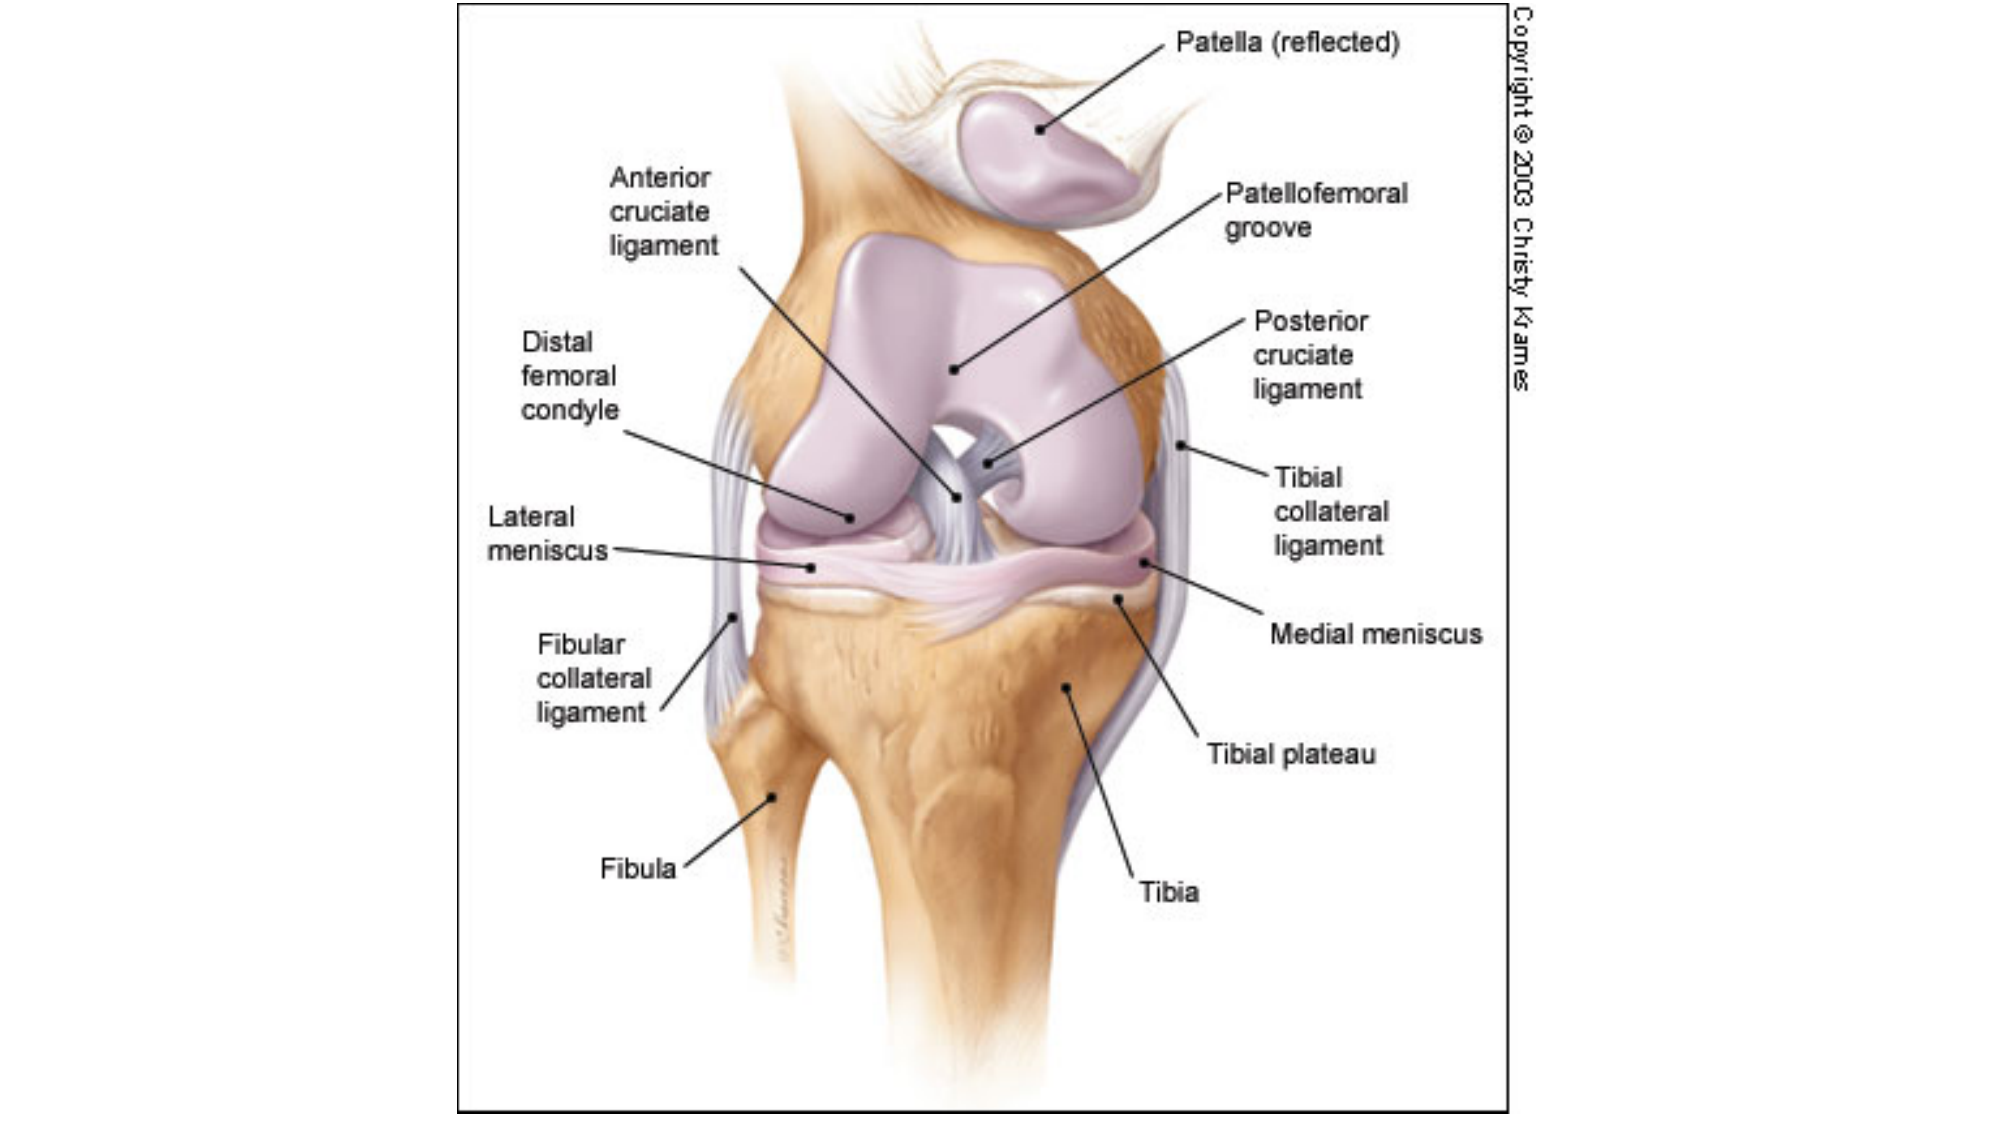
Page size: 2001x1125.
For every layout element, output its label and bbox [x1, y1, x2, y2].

picture [457, 3, 1536, 1114]
